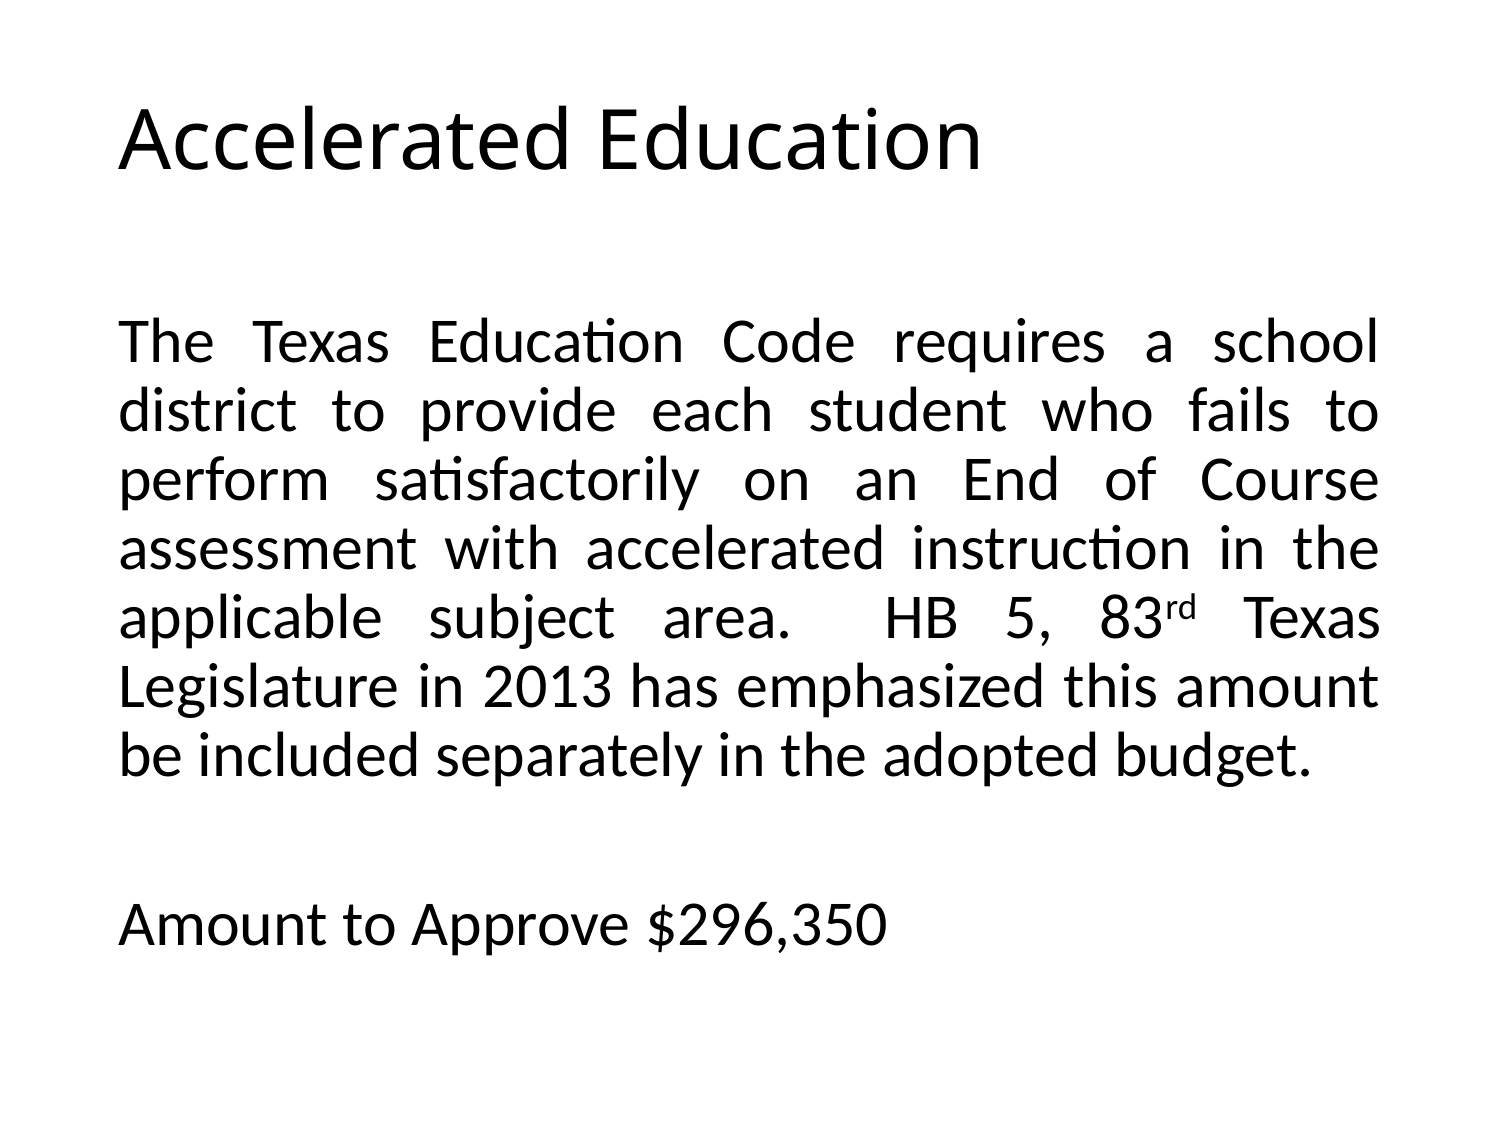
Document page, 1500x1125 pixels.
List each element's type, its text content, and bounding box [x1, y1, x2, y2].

title Accelerated Education [103, 59, 1397, 225]
list The Texas Education Code requires a school district to provide each student who fails to perform satisfactorily on an End of Course assessment with accelerated instruction in the applicable subject area. HB 5, 83rd Texas Legislature in 2013 has emphasized this amount be included separately in the adopted budget. Amount to Approve $296,350 [103, 299, 1397, 1014]
